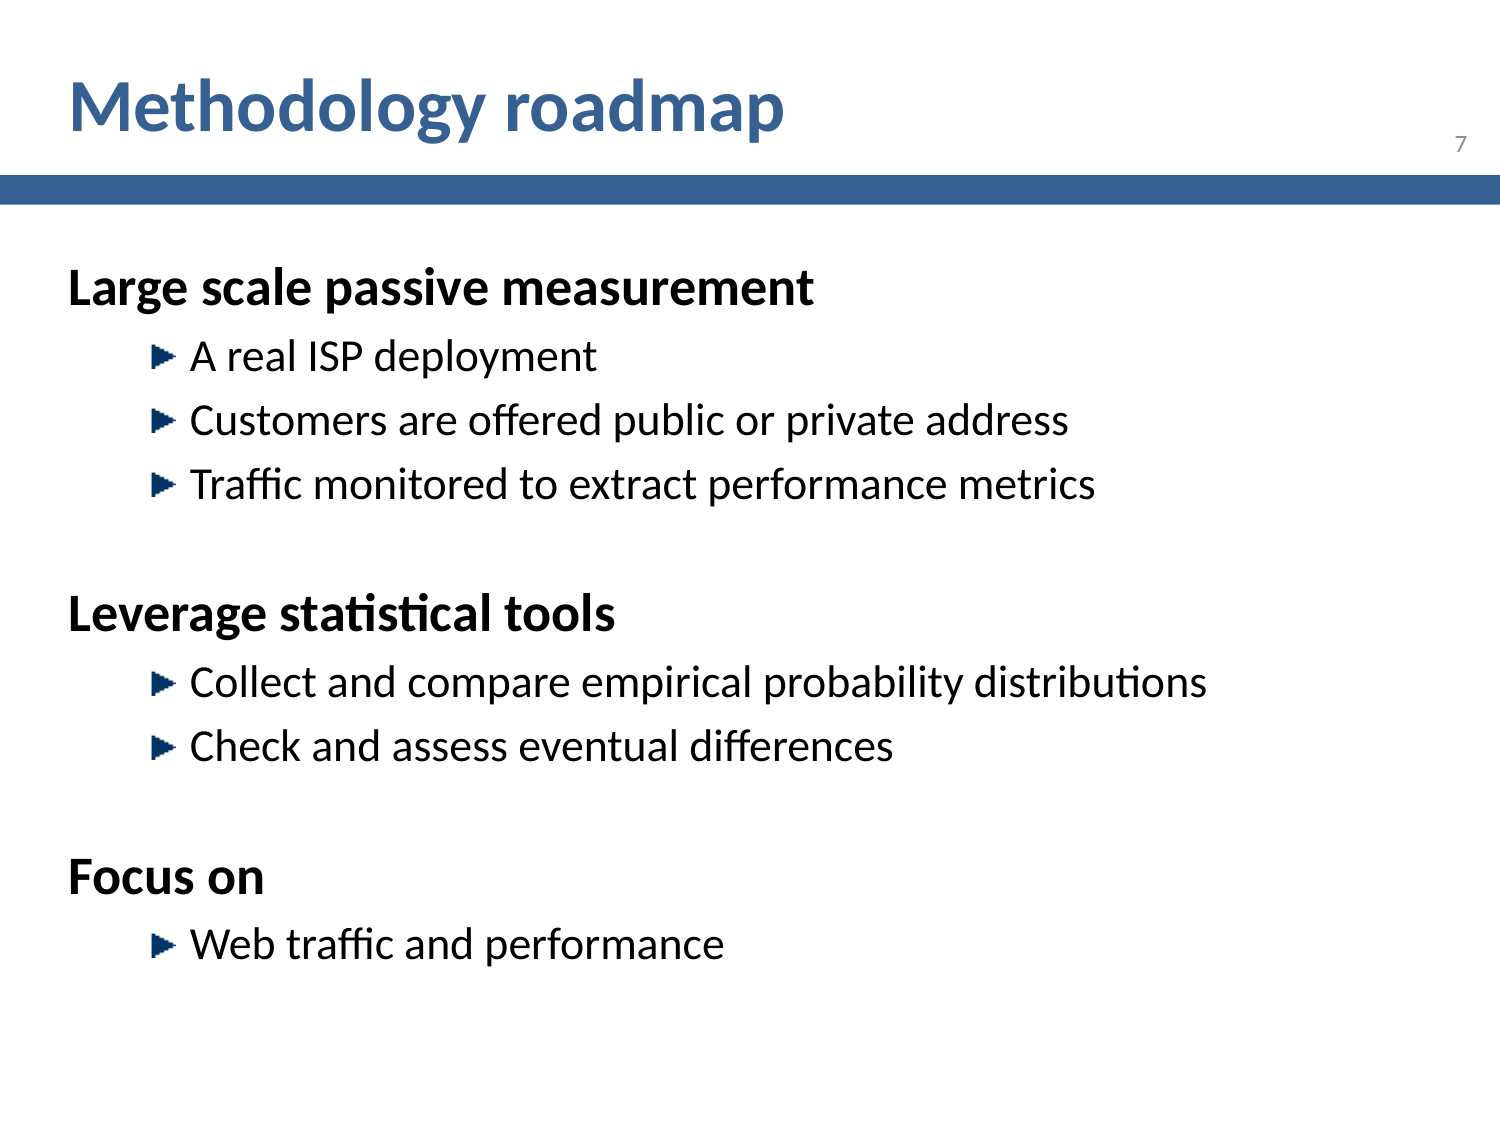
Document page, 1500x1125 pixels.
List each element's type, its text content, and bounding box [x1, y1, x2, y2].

picture [143, 464, 176, 497]
picture [143, 400, 176, 433]
title Methodology roadmap [53, 30, 1404, 173]
list Large scale passive measurement A real ISP deployment Customers are offered public or private address Traffic monitored to extract performance metrics Leverage statistical tools Collect and compare empirical probability distributions Check and assess eventual differences Focus on Web traffic and performance [53, 243, 1404, 986]
picture [143, 925, 176, 958]
picture [143, 663, 176, 696]
picture [143, 727, 176, 760]
picture [143, 336, 176, 369]
slide_number 7 [1132, 112, 1483, 173]
